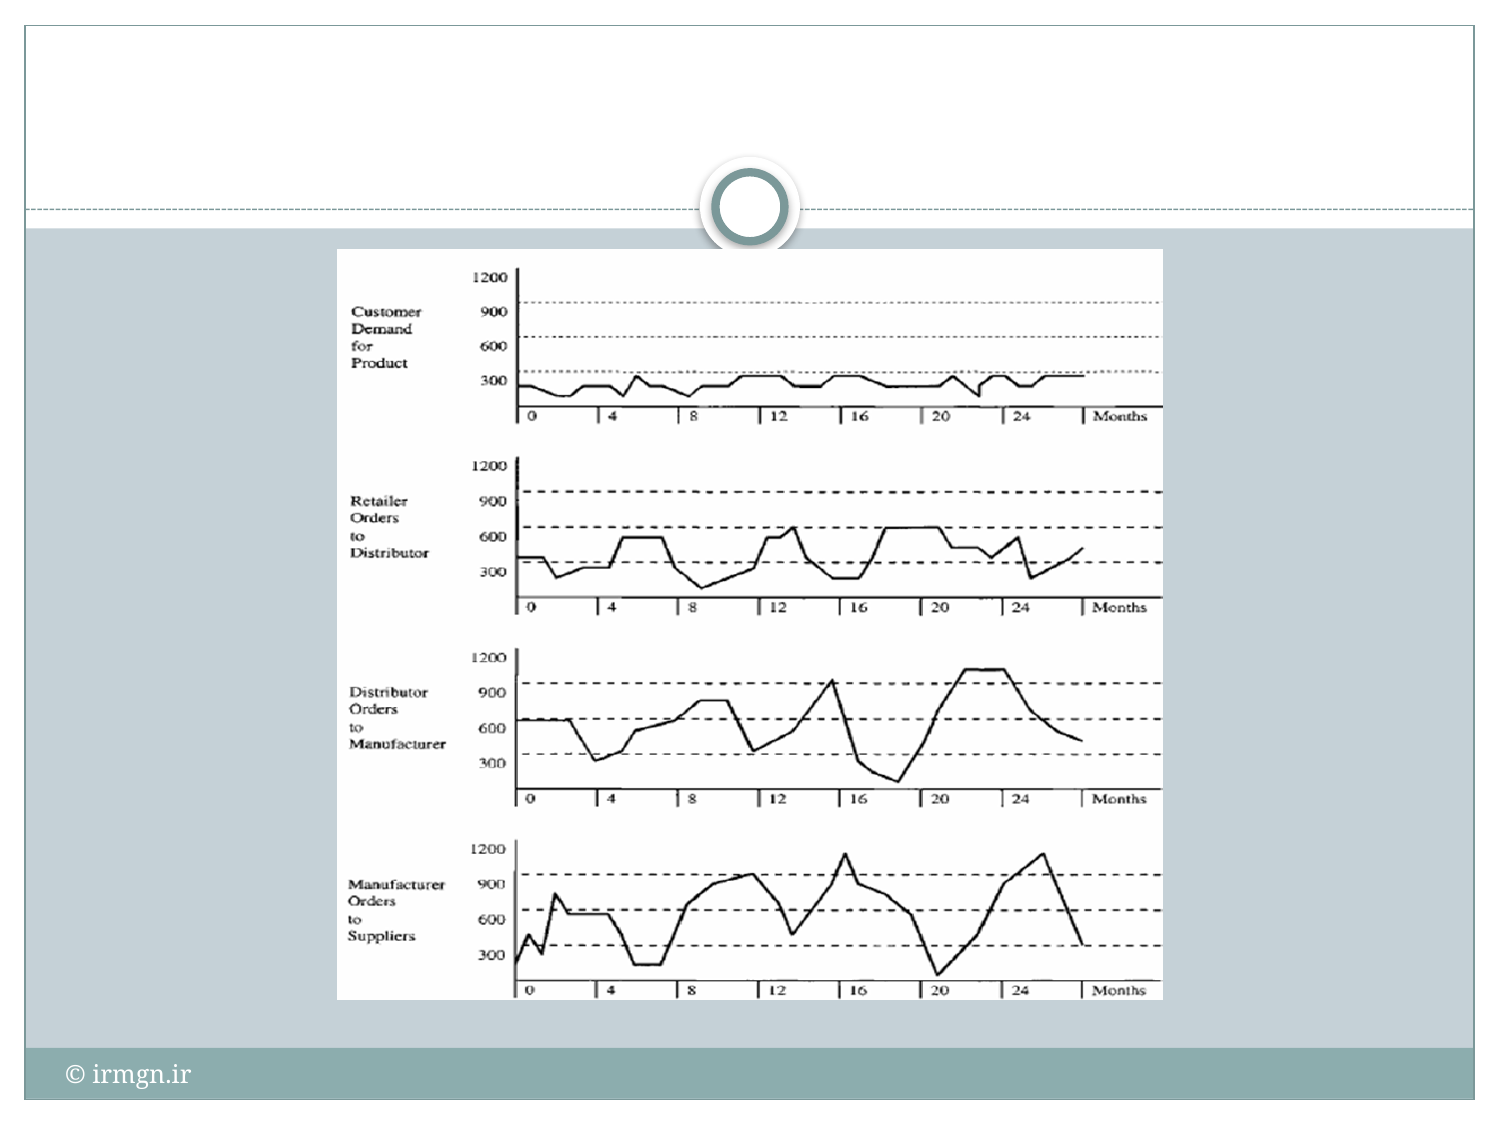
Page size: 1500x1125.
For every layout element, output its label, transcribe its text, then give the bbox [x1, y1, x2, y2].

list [337, 249, 1163, 1001]
footer © irmgn.ir [50, 1051, 638, 1112]
